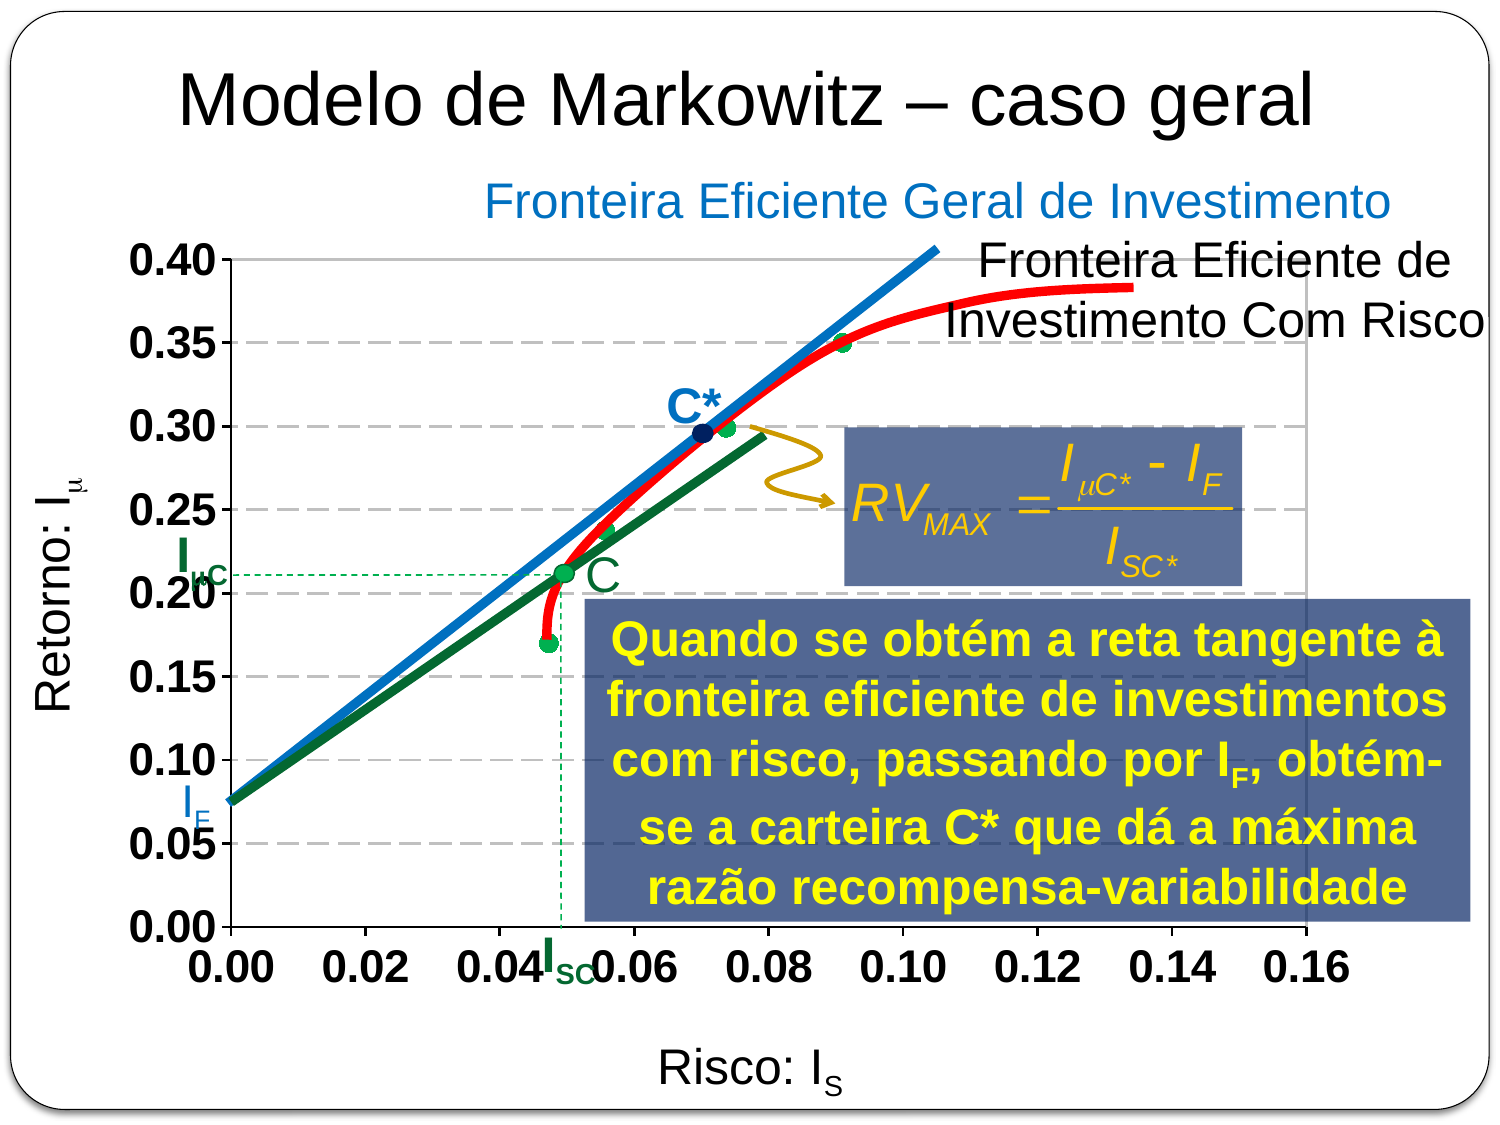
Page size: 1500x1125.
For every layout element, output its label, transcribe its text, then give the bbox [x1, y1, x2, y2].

text_box Fronteira Eficiente Geral de Investimento [431, 160, 1446, 236]
text_box Risco: IS [587, 1080, 913, 1111]
text_box Retorno: Im [12, 433, 55, 759]
text_box Modelo de Markowitz – caso geral [50, 60, 1444, 130]
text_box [844, 426, 1243, 587]
text_box Quando se obtém a reta tangente à fronteira eficiente de investimentos com risco, passando por IF, obtém-se a carteira C* que dá a máxima razão recompensa-variabilidade [1387, 598, 1471, 922]
chart [60, 191, 1383, 1071]
text_box Fronteira Eficiente de Investimento Com Risco [1387, 219, 1500, 355]
